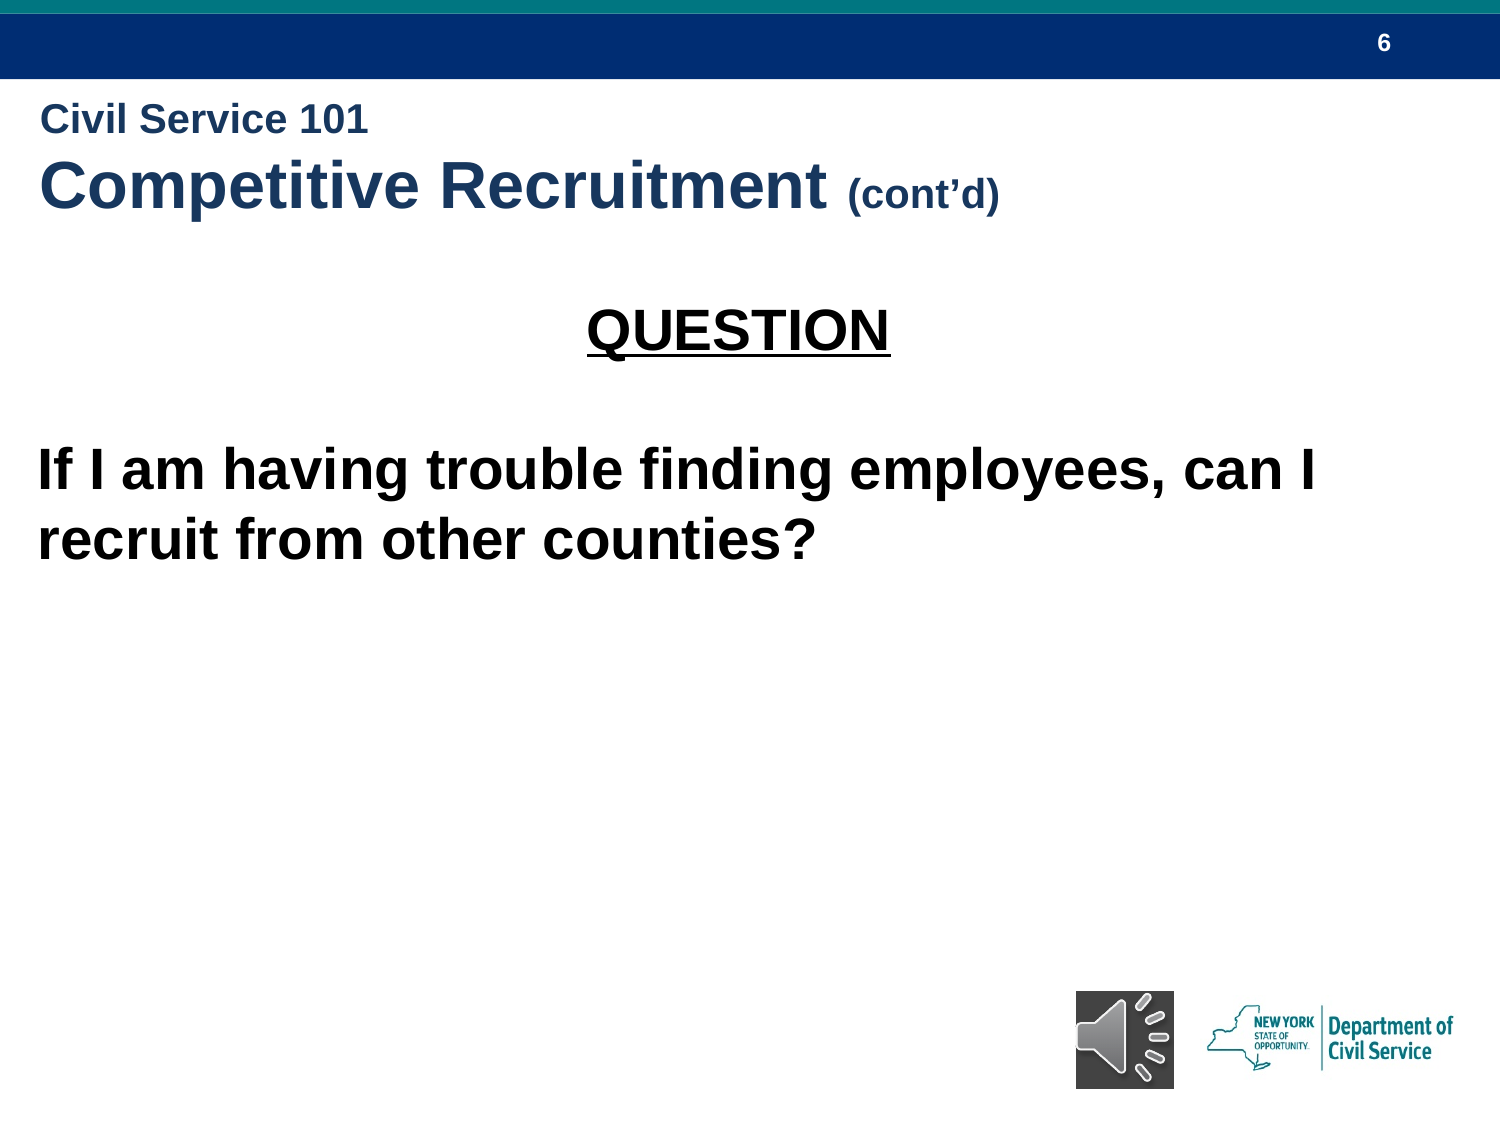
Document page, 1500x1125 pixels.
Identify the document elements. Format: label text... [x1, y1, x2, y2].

title Civil Service 101 Competitive Recruitment (cont’d) [24, 84, 1375, 210]
picture [1200, 995, 1460, 1080]
list QUESTION If I am having trouble finding employees, can I recruit from other counties? [23, 191, 1455, 934]
picture [1074, 989, 1176, 1091]
